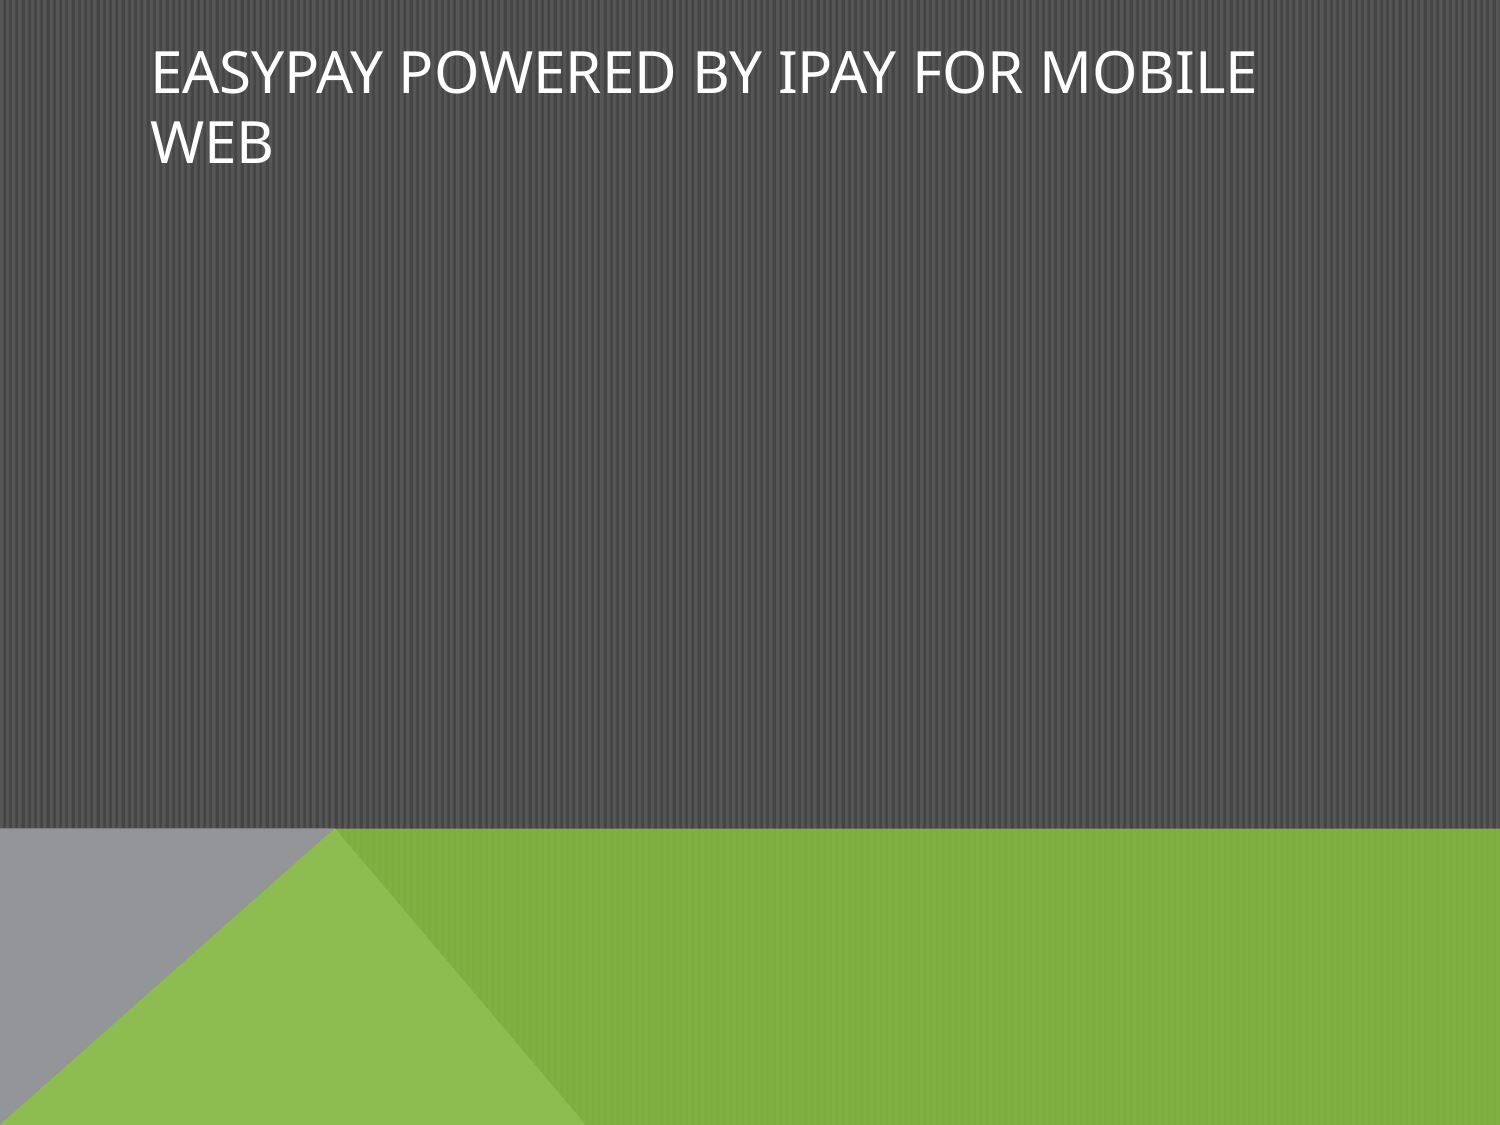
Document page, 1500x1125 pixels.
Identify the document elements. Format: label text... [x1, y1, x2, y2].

title EasyPay Powered by iPay for Mobile Web [135, 60, 1369, 150]
